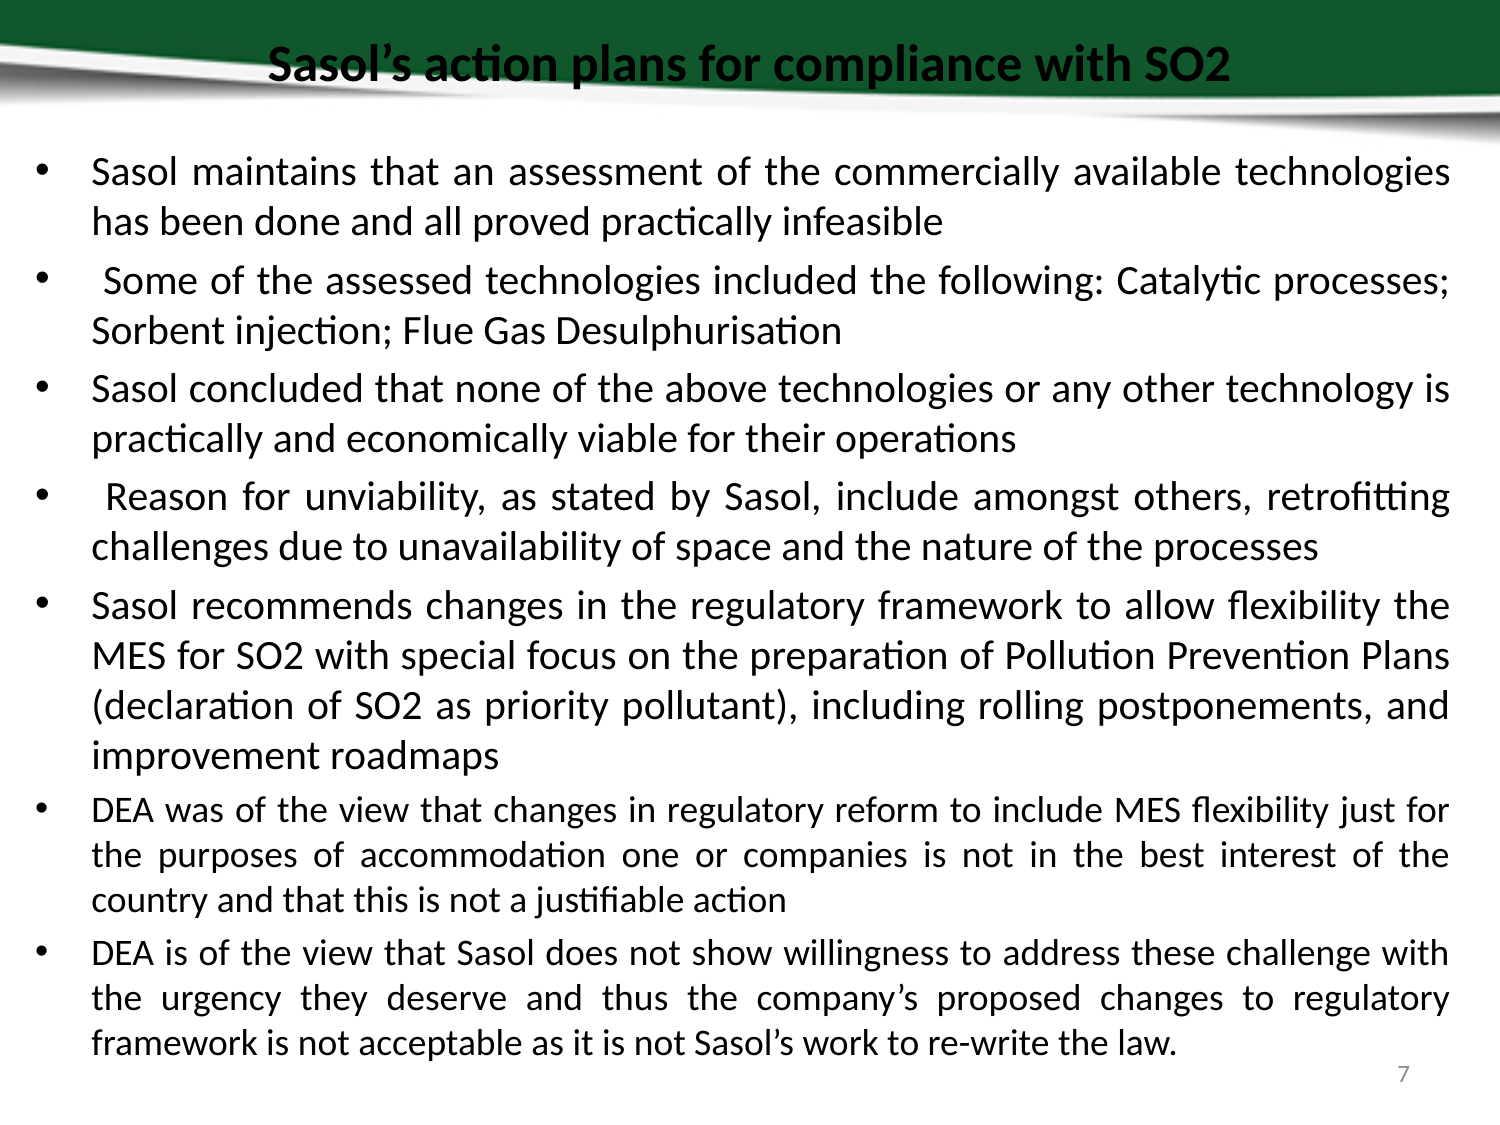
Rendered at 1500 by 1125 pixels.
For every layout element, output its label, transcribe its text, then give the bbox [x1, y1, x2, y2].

title Sasol’s action plans for compliance with SO2 [75, 21, 1425, 101]
picture [0, 0, 1500, 1125]
slide_number 7 [1074, 1042, 1425, 1103]
list Sasol maintains that an assessment of the commercially available technologies has been done and all proved practically infeasible Some of the assessed technologies included the following: Catalytic processes; Sorbent injection; Flue Gas Desulphurisation Sasol concluded that none of the above technologies or any other technology is practically and economically viable for their operations Reason for unviability, as stated by Sasol, include amongst others, retrofitting challenges due to unavailability of space and the nature of the processes Sasol recommends changes in the regulatory framework to allow flexibility the MES for SO2 with special focus on the preparation of Pollution Prevention Plans (declaration of SO2 as priority pollutant), including rolling postponements, and improvement roadmaps DEA was of the view that changes in regulatory reform to include MES flexibility just for the purposes of accommodation one or companies is not in the best interest of the country and that this is not a justifiable action DEA is of the view that Sasol does not show willingness to address these challenge with the urgency they deserve and thus the company’s proposed changes to regulatory framework is not acceptable as it is not Sasol’s work to re-write the law. [20, 136, 1467, 1089]
